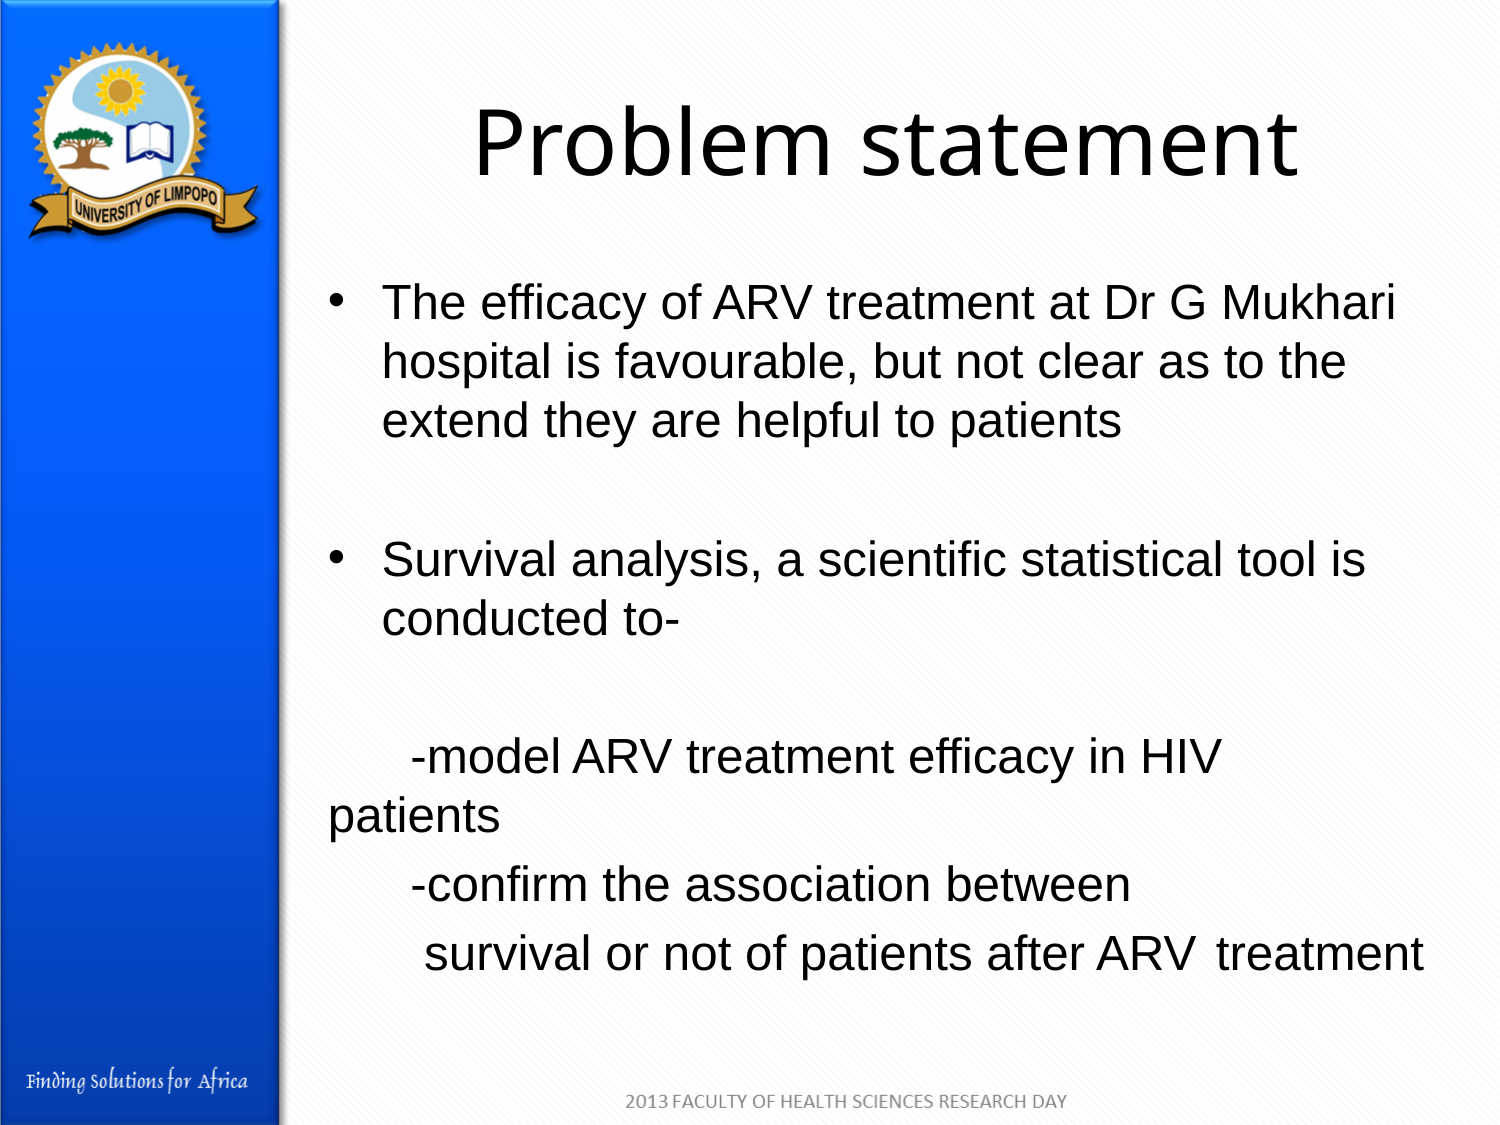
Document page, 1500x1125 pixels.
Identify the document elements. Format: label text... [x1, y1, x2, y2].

list The efficacy of ARV treatment at Dr G Mukhari hospital is favourable, but not clear as to the extend they are helpful to patients Survival analysis, a scientific statistical tool is conducted to- -model ARV treatment efficacy in HIV patients -confirm the association between survival or not of patients after ARV treatment [312, 262, 1459, 1005]
picture [0, 0, 1087, 1125]
title Problem statement [312, 45, 1459, 233]
